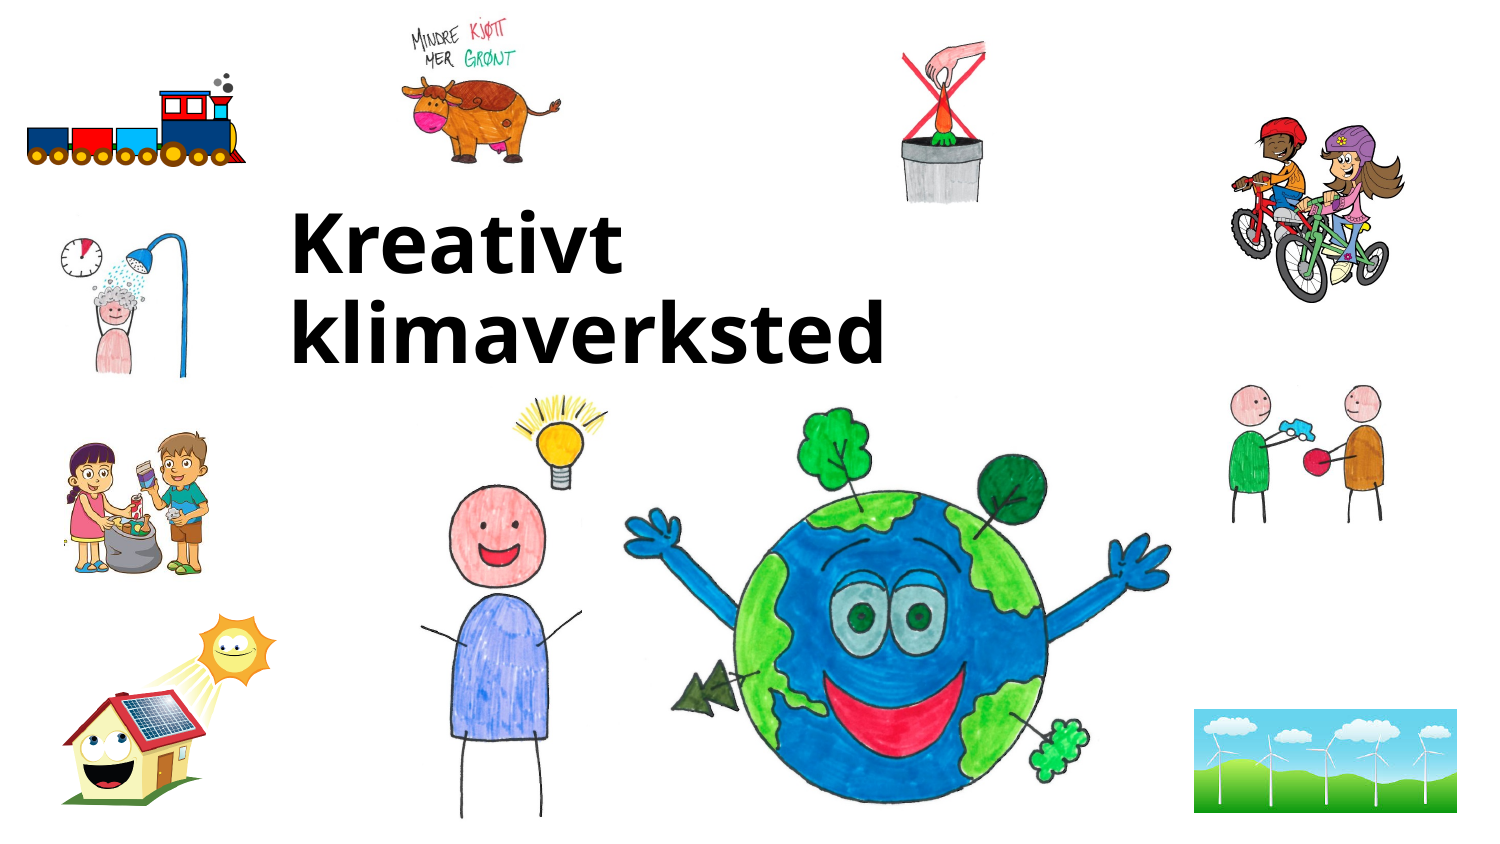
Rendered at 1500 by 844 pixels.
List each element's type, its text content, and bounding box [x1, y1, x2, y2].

picture [64, 428, 211, 583]
picture [61, 613, 278, 806]
picture [1231, 116, 1406, 303]
picture [27, 73, 246, 167]
picture [392, 11, 564, 167]
title Kreativt klimaverksted [277, 209, 1133, 373]
picture [893, 35, 1001, 206]
picture [49, 209, 211, 395]
picture [409, 375, 1458, 828]
picture [1210, 382, 1406, 525]
